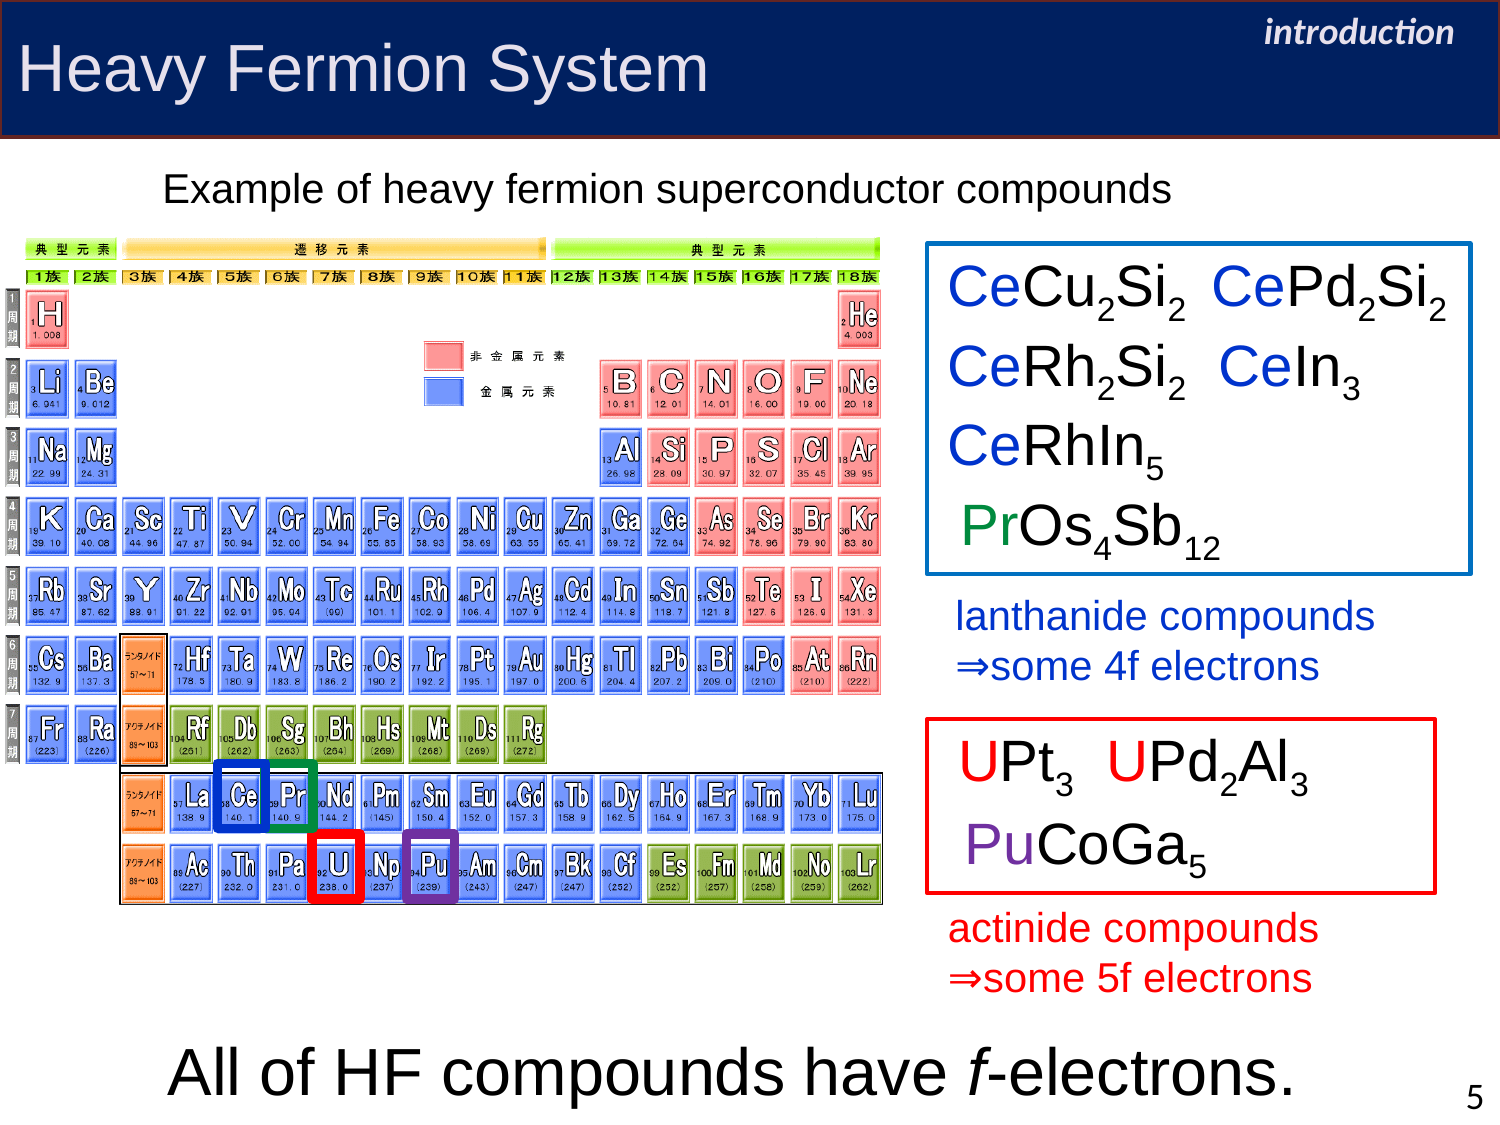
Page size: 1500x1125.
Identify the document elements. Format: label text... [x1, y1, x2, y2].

text_box [0, 0, 1500, 139]
text_box Heavy Fermion System [3, 17, 726, 113]
text_box [925, 717, 1437, 895]
text_box introduction [1249, 0, 1471, 60]
picture [5, 236, 883, 906]
text_box 5 [1450, 1064, 1500, 1125]
text_box Example of heavy fermion superconductor compounds [134, 152, 1366, 221]
text_box CeCu2Si2 CePd2Si2 CeRh2Si2 CeIn3 CeRhIn5 [933, 240, 1500, 495]
text_box [925, 241, 1473, 576]
text_box All of HF compounds have f-electrons. [152, 1021, 1313, 1117]
text_box actinide compounds ⇒some 5f electrons [933, 893, 1335, 1008]
text_box lanthanide compounds ⇒some 4f electrons [940, 581, 1391, 696]
